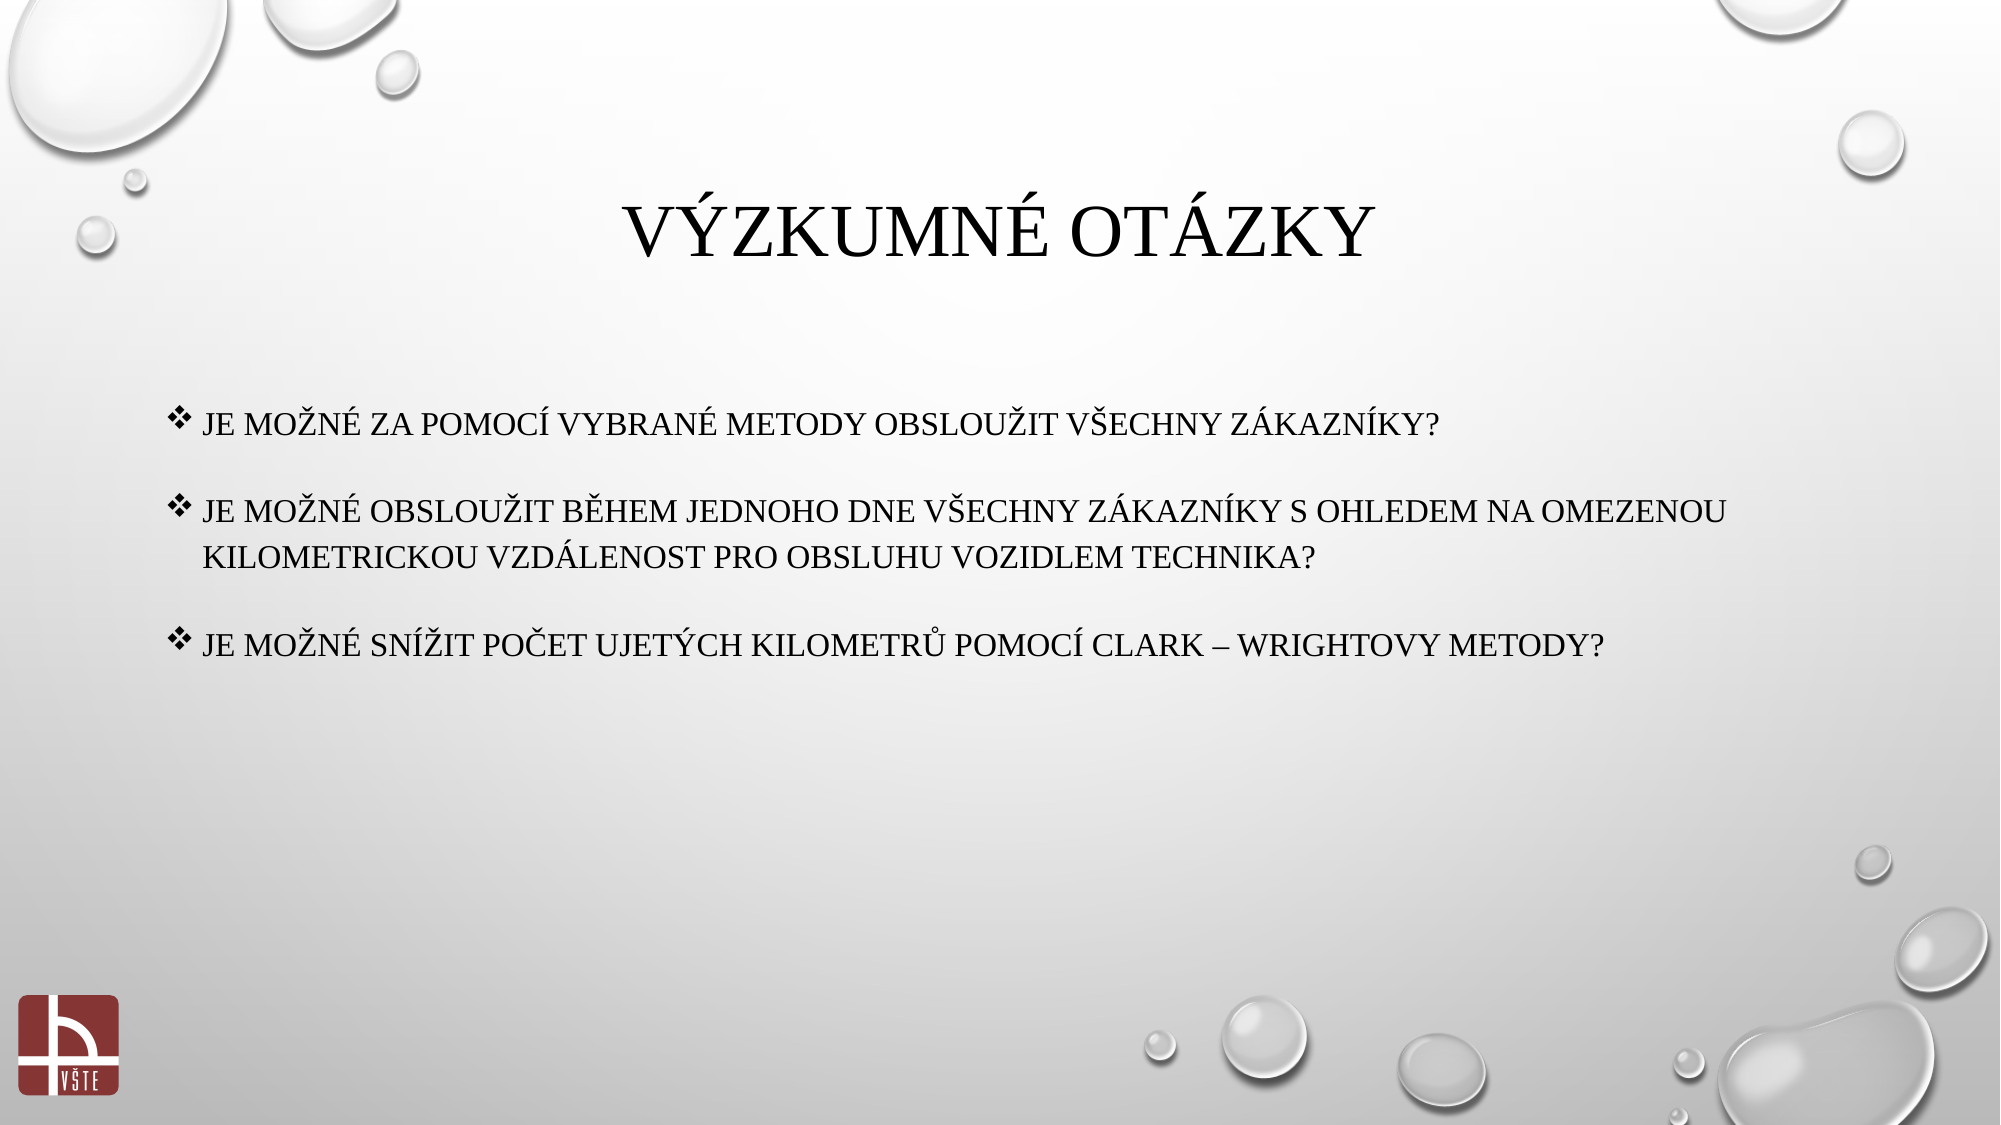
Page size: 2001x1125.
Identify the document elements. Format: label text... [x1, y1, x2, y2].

title Výzkumné otázky [149, 101, 1851, 364]
list Je možné za pomocí vybrané metody obsloužit všechny zákazníky? Je možné obsloužit během jednoho dne všechny zákazníky s ohledem na omezenou kilometrickou vzdálenost pro obsluhu vozidlem technika? Je možné snížit počet ujetých kilometrů pomocí Clark – Wrightovy metody? [149, 388, 1850, 950]
picture [0, 0, 2000, 1125]
